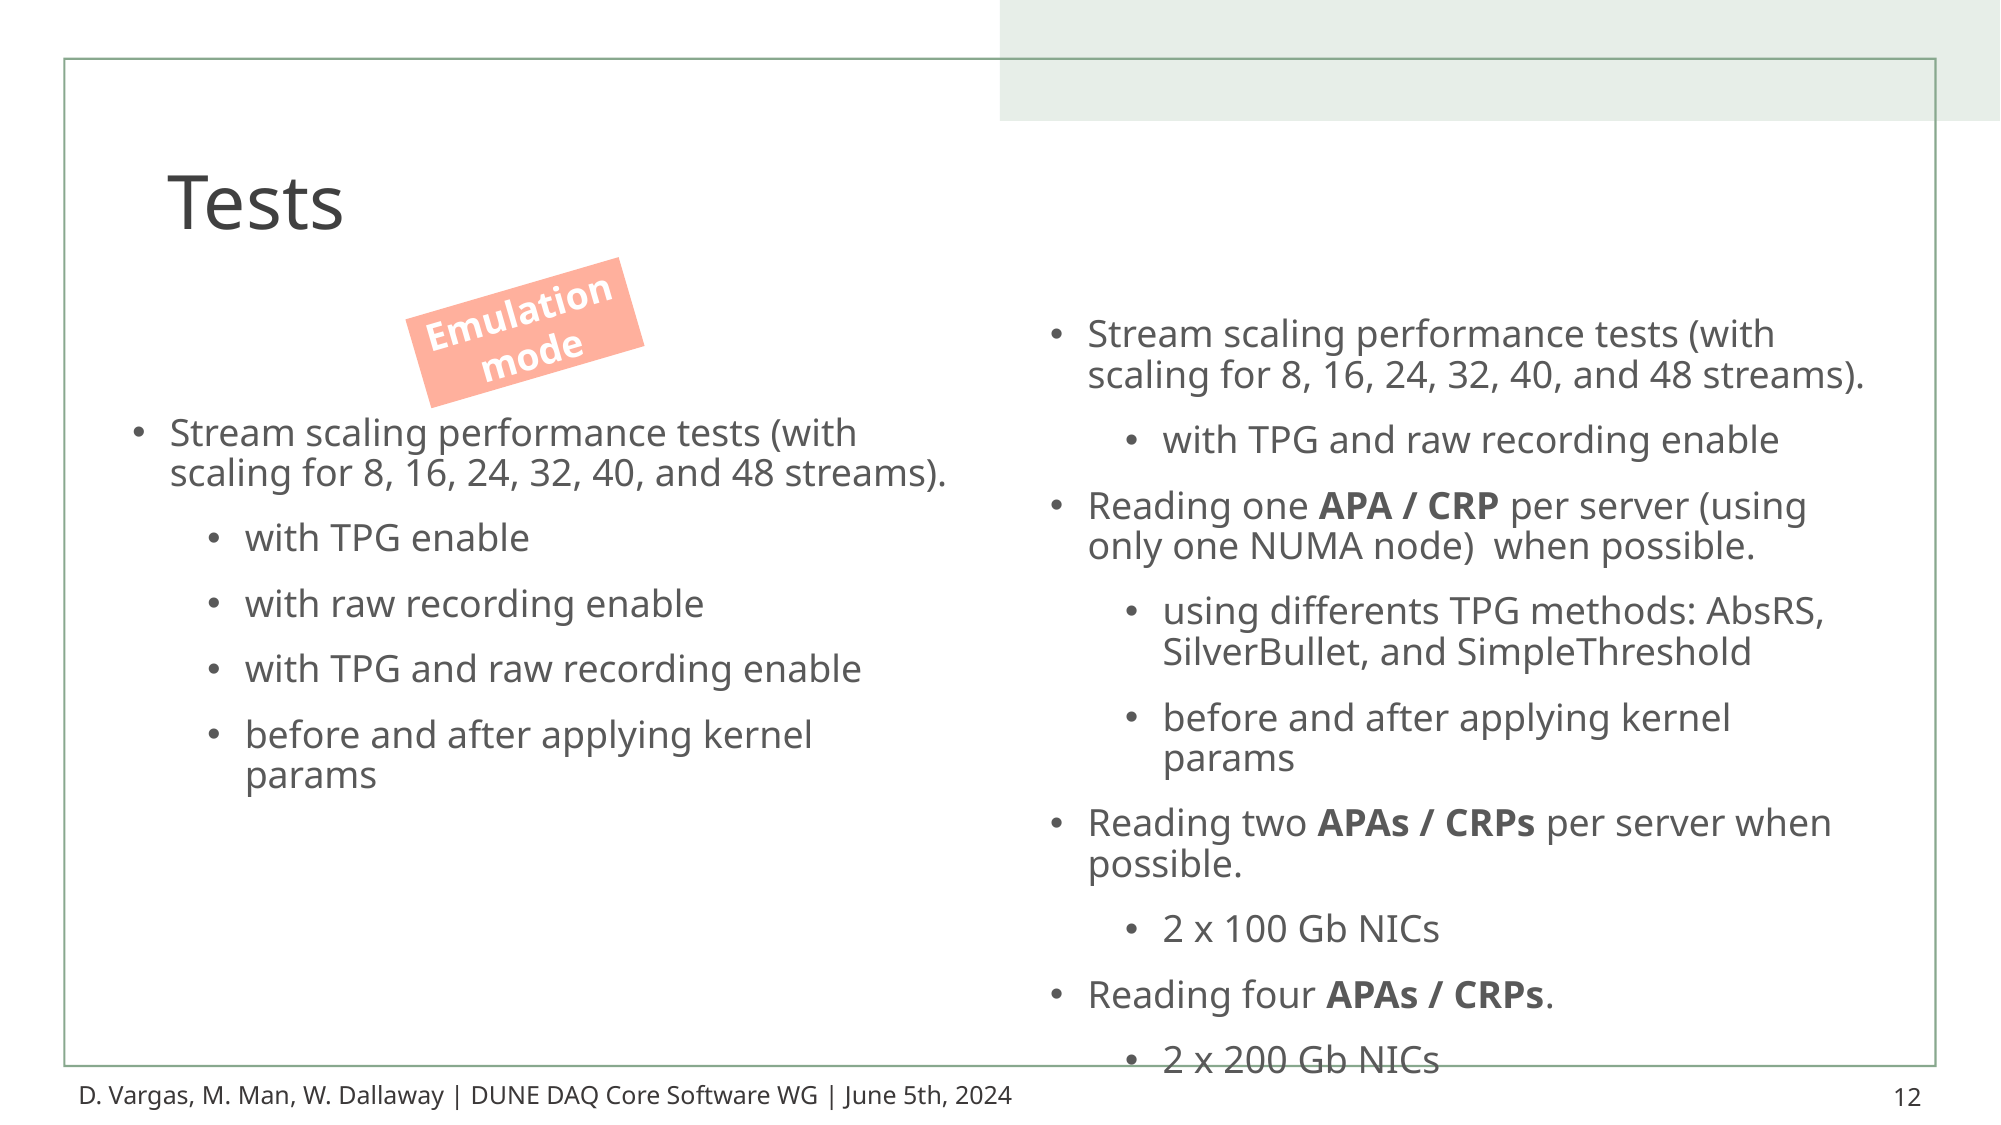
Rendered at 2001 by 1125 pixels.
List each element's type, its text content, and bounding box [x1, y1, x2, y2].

slide_number 12 [1486, 1068, 1937, 1125]
list Stream scaling performance tests (with scaling for 8, 16, 24, 32, 40, and 48 streams). with TPG enable with raw recording enable with TPG and raw recording enable before and after applying kernel params [117, 406, 965, 814]
footer D. Vargas, M. Man, W. Dallaway | DUNE DAQ Core Software WG | June 5th, 2024 [63, 1067, 1424, 1125]
title Tests [152, 79, 1878, 331]
text_box Stream scaling performance tests (with scaling for 8, 16, 24, 32, 40, and 48 streams). with TPG and raw recording enable Reading one APA / CRP per server (using only one NUMA node) when possible. using differents TPG methods: AbsRS, SilverBullet, and SimpleThreshold before and after applying kernel params Reading two APAs / CRPs per server when possible. 2 x 100 Gb NICs Reading four APAs / CRPs. 2 x 200 Gb NICs [1035, 308, 1883, 1019]
text_box Emulation mode [404, 255, 646, 410]
